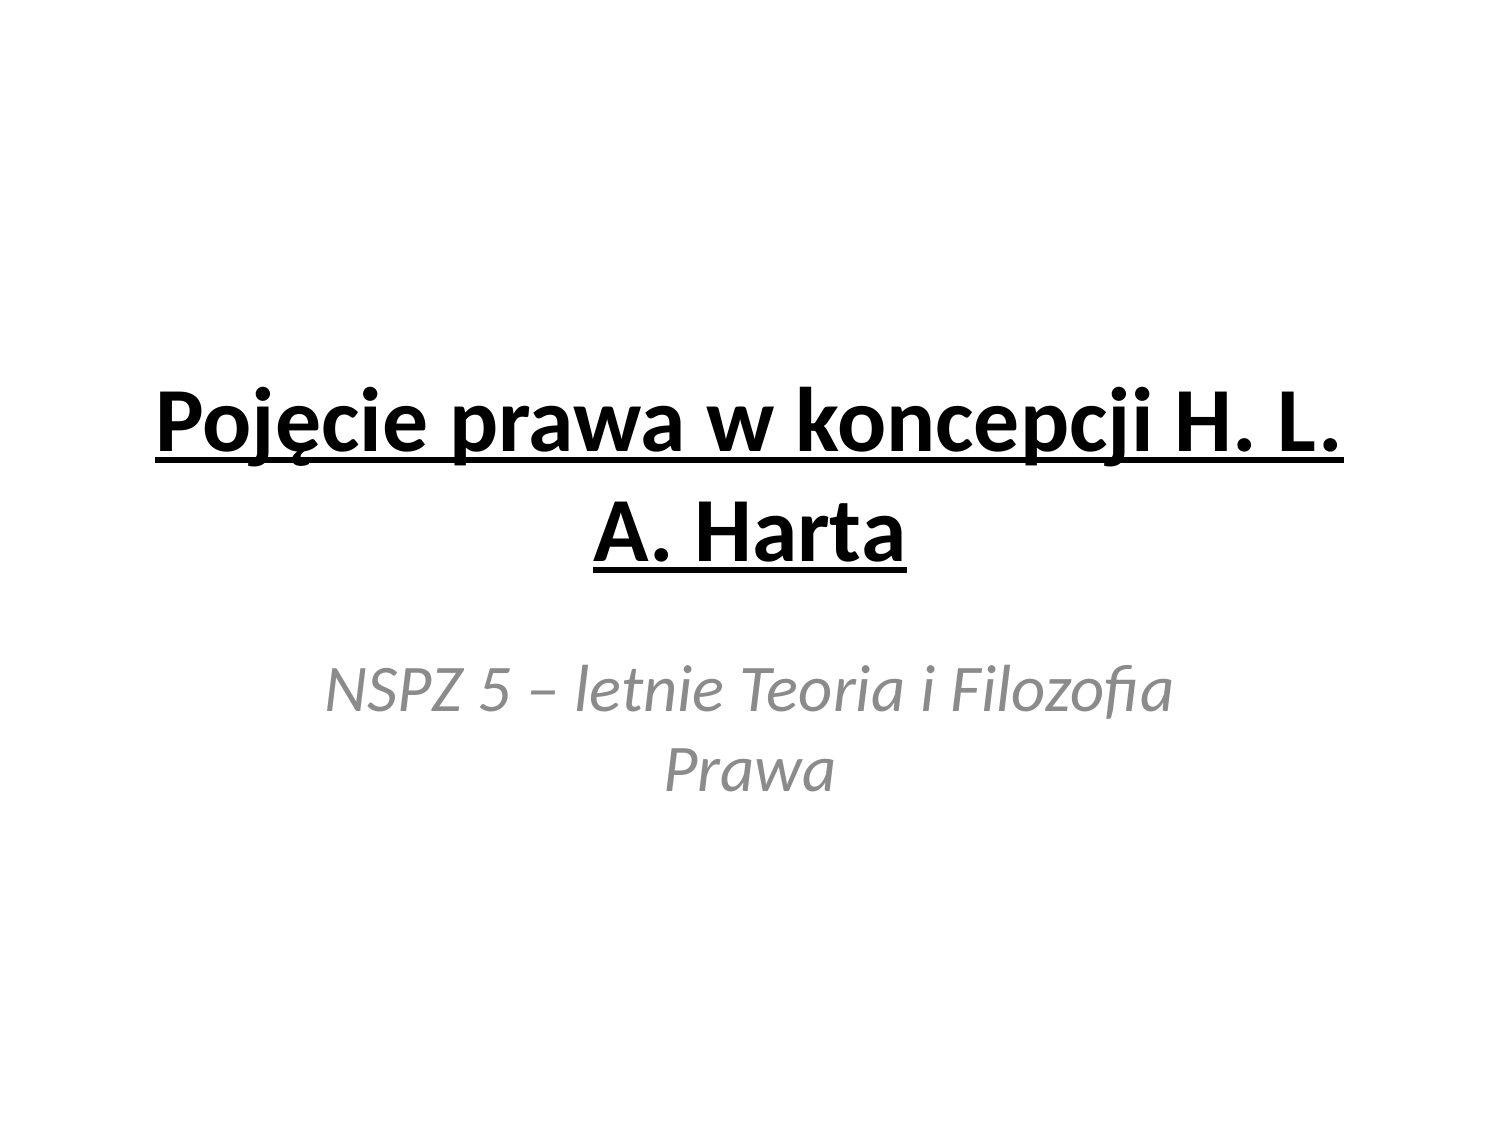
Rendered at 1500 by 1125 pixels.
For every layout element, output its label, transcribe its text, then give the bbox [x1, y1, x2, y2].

subtitle NSPZ 5 – letnie Teoria i Filozofia Prawa [225, 637, 1275, 925]
title Pojęcie prawa w koncepcji H. L. A. Harta [112, 349, 1388, 591]
